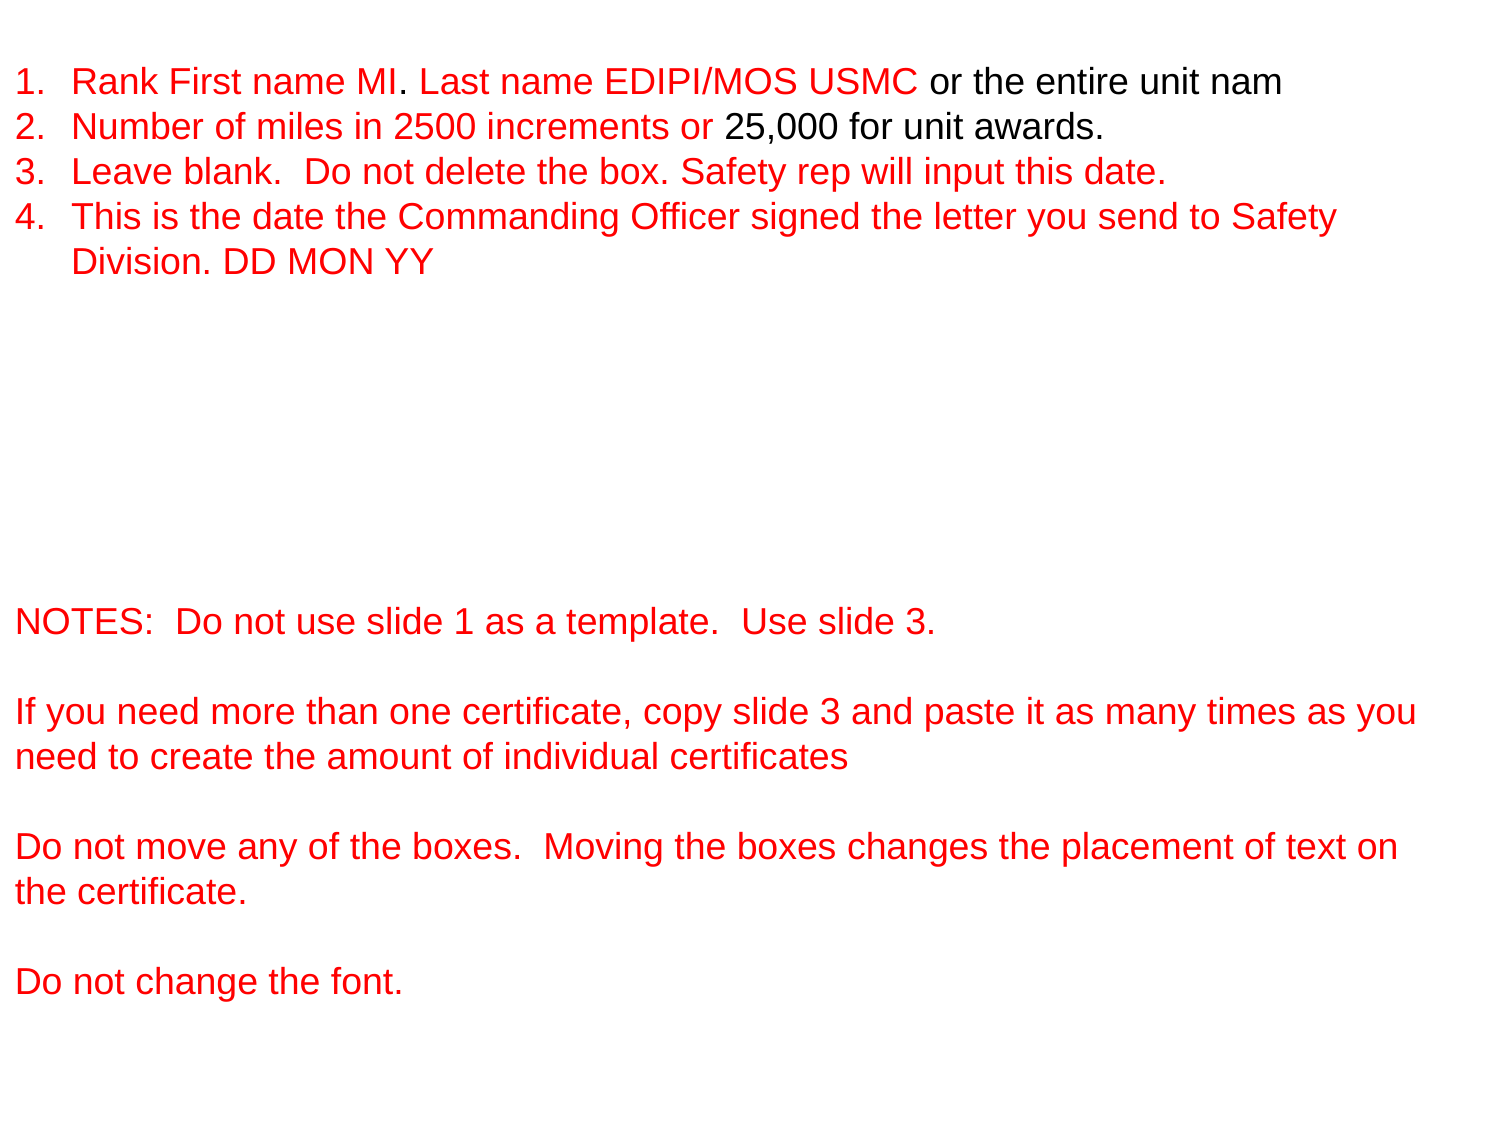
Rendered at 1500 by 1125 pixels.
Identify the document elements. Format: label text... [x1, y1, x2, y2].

text_box Rank First name MI. Last name EDIPI/MOS USMC or the entire unit nam Number of miles in 2500 increments or 25,000 for unit awards. Leave blank. Do not delete the box. Safety rep will input this date. This is the date the Commanding Officer signed the letter you send to Safety Division. DD MON YY NOTES: Do not use slide 1 as a template. Use slide 3. If you need more than one certificate, copy slide 3 and paste it as many times as you need to create the amount of individual certificates Do not move any of the boxes. Moving the boxes changes the placement of text on the certificate. Do not change the font. [0, 49, 1463, 1100]
